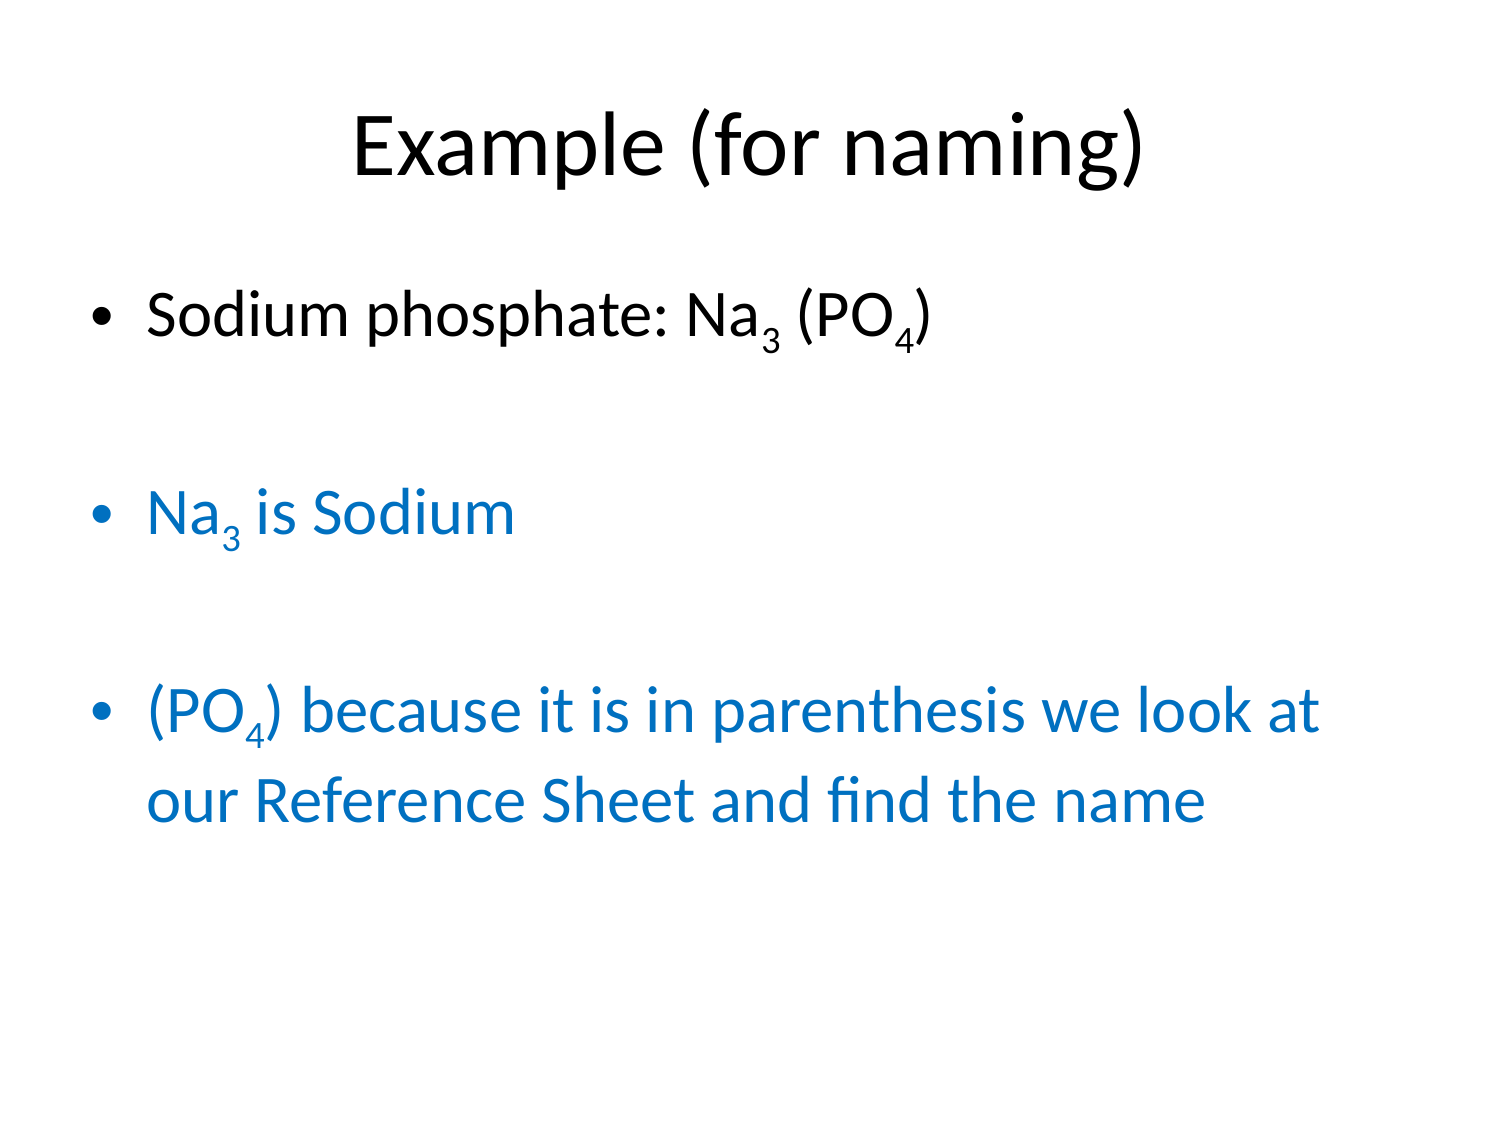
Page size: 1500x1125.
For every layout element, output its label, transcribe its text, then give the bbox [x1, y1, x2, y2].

title Example (for naming) [75, 45, 1425, 233]
list Sodium phosphate: Na3 (PO4) Na3 is Sodium (PO4) because it is in parenthesis we look at our Reference Sheet and find the name [75, 262, 1425, 1005]
